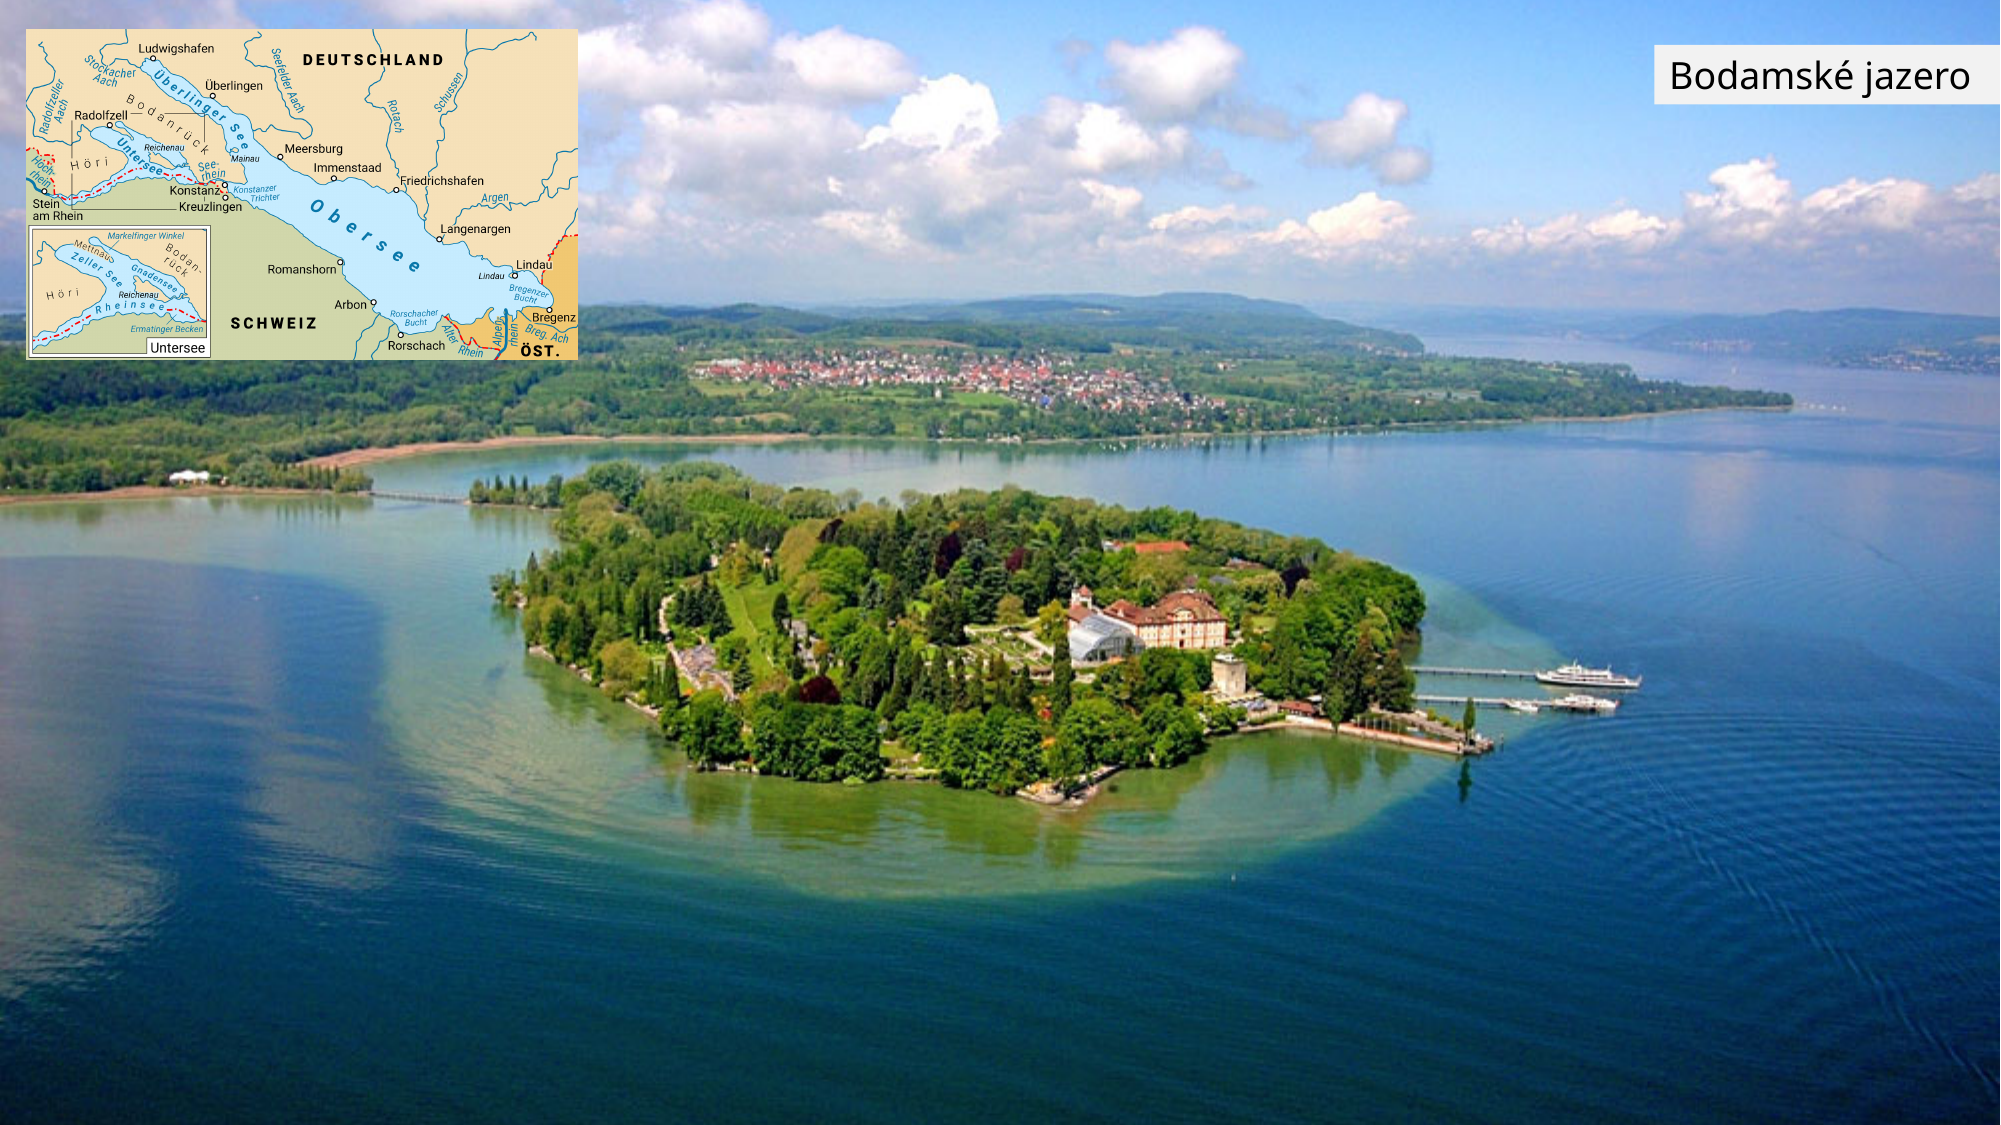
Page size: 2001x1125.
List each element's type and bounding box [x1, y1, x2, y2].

list [0, 0, 2000, 1125]
picture [26, 29, 578, 360]
